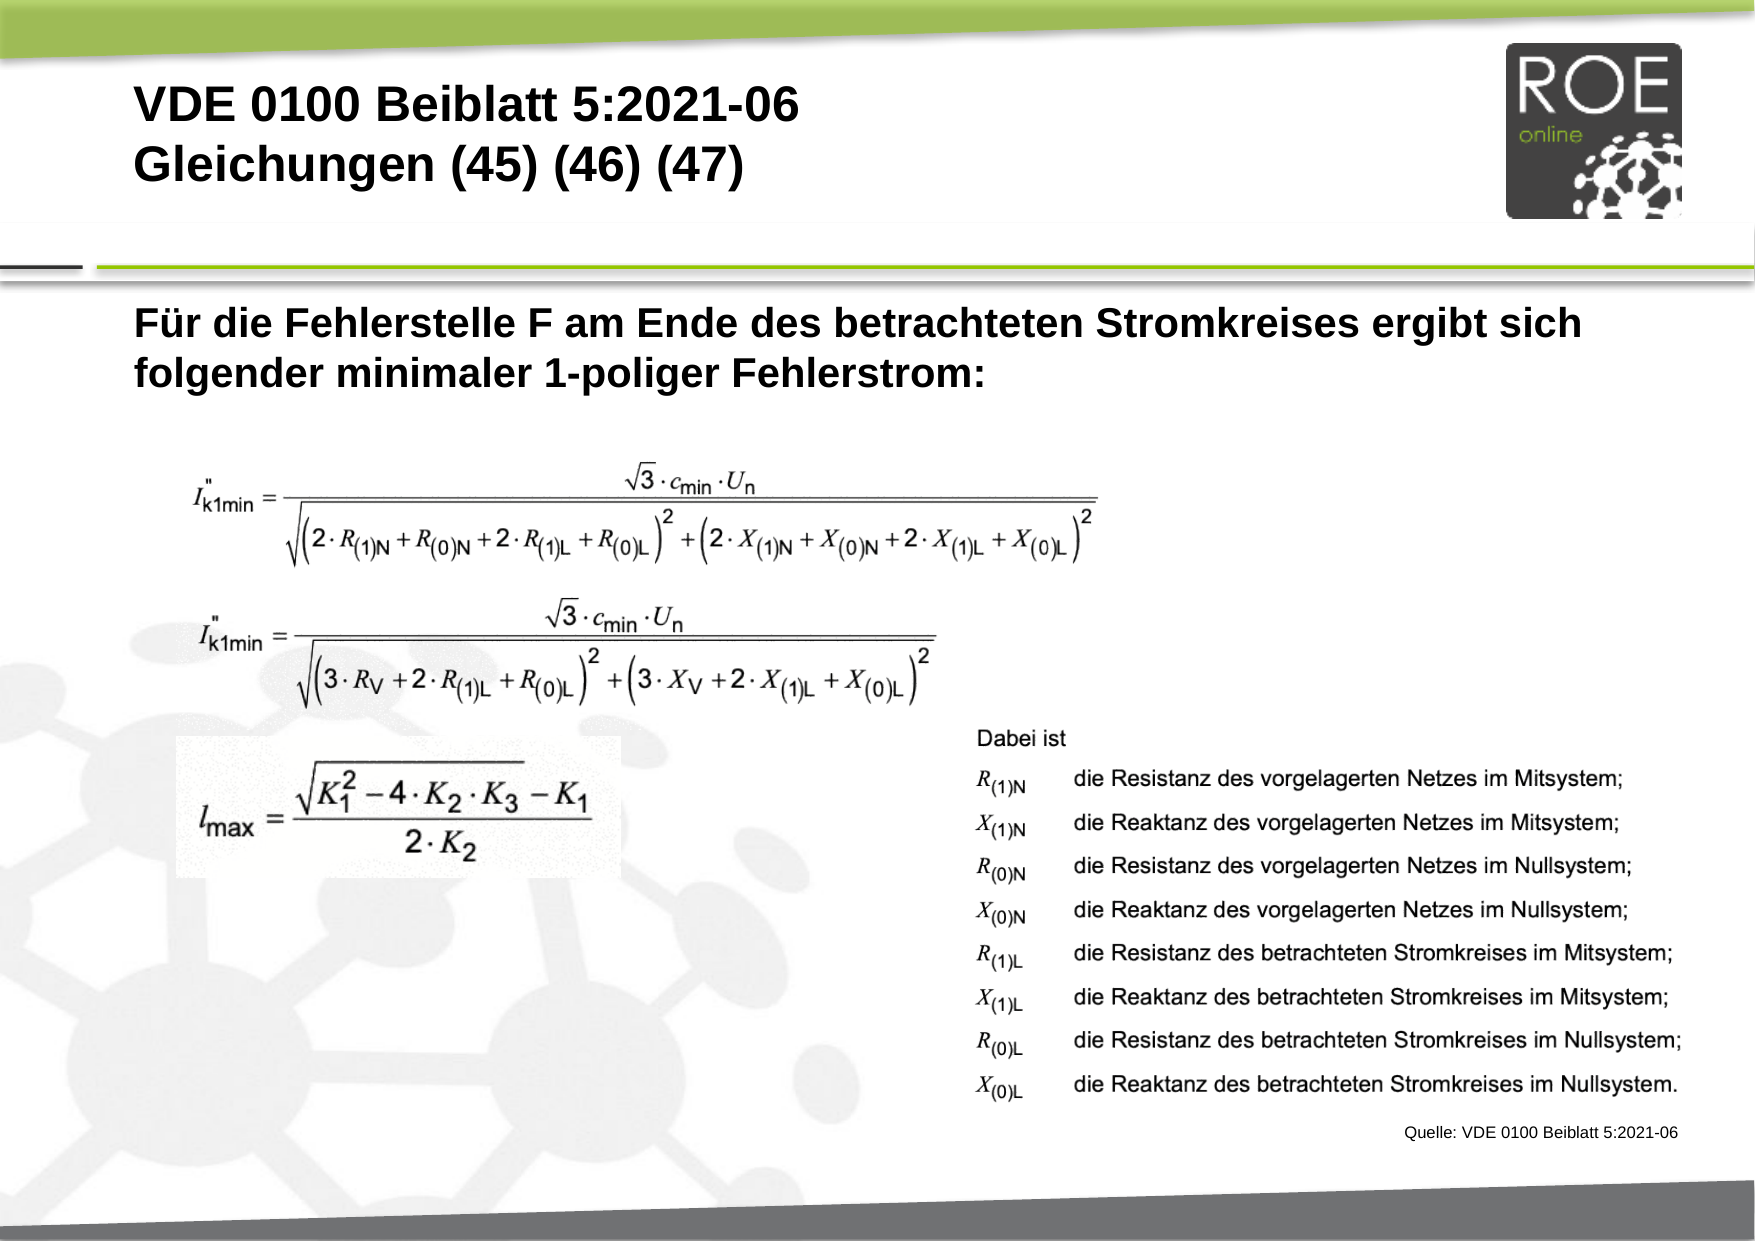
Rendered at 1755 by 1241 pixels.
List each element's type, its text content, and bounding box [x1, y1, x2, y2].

text_box Quelle: VDE 0100 Beiblatt 5:2021-06 [1272, 1125, 1694, 1150]
picture [1506, 43, 1682, 219]
picture [175, 735, 622, 878]
title VDE 0100 Beiblatt 5:2021-06 Gleichungen (45) (46) (47) [116, 41, 1494, 221]
picture [175, 440, 1713, 1115]
list Für die Fehlerstelle F am Ende des betrachteten Stromkreises ergibt sich folgender minimaler 1-poliger Fehlerstrom: [116, 287, 1675, 1115]
